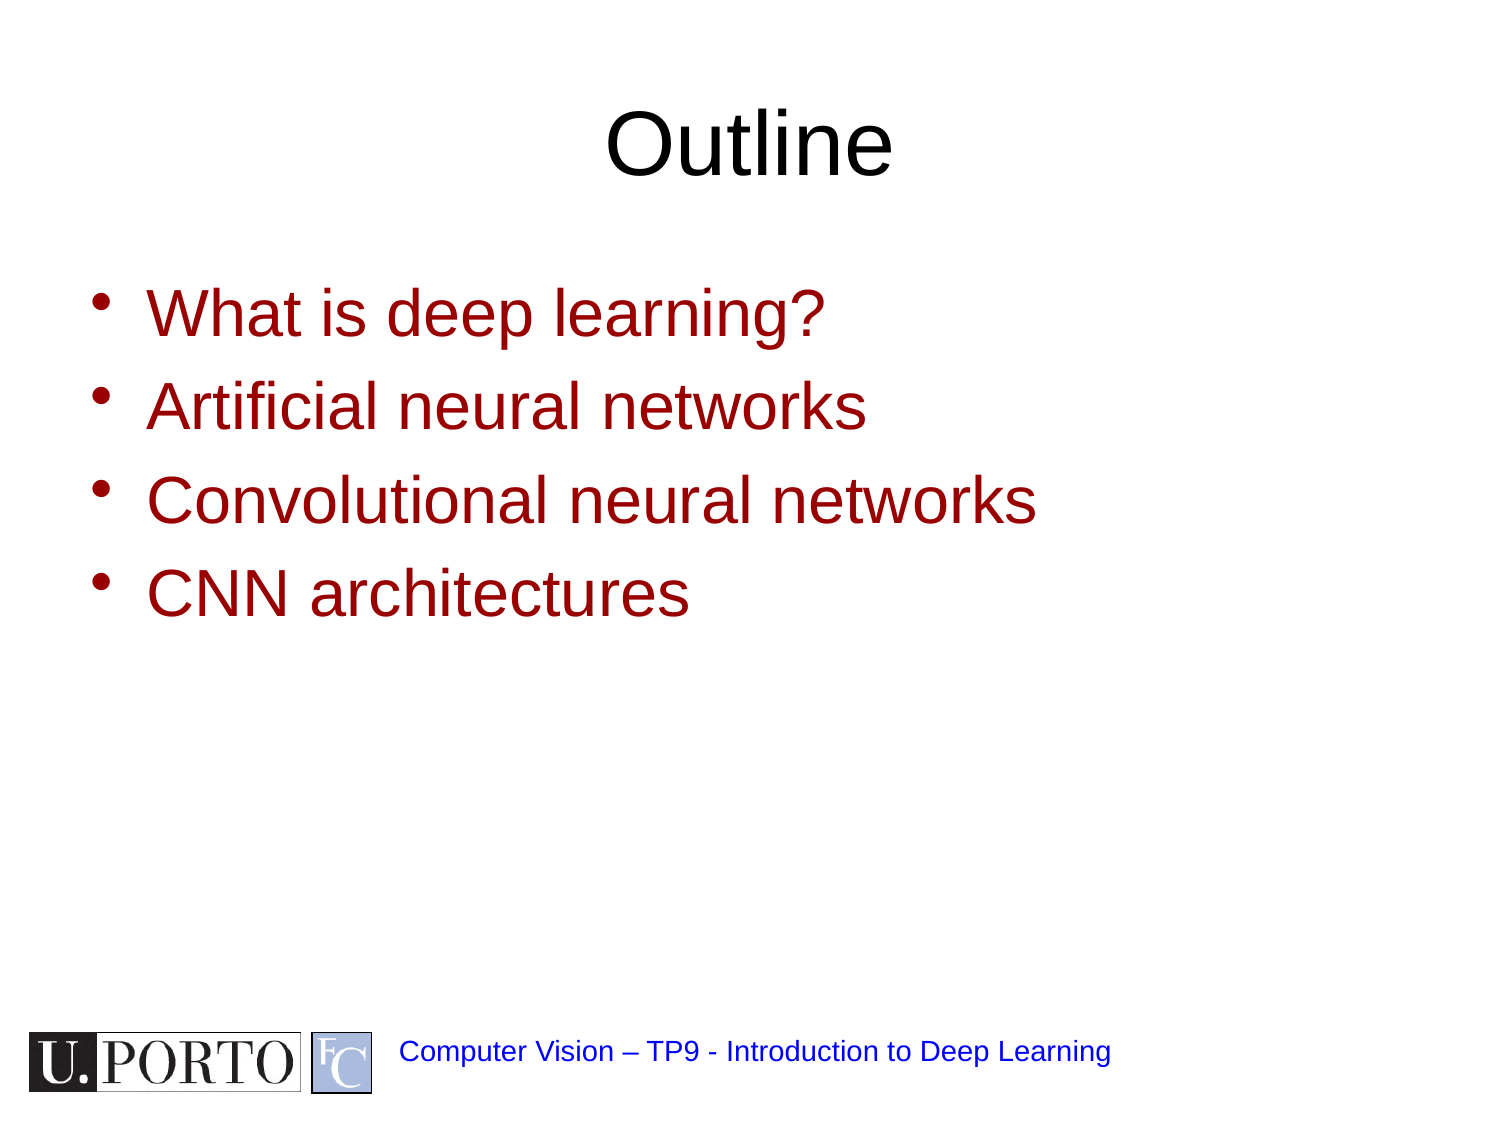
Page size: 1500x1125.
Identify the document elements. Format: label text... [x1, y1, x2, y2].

list What is deep learning? Artificial neural networks Convolutional neural networks CNN architectures [75, 262, 1425, 870]
picture [29, 1032, 301, 1092]
picture [313, 1033, 371, 1092]
title Outline [75, 45, 1425, 233]
footer Computer Vision – TP9 - Introduction to Deep Learning [383, 1024, 1306, 1103]
